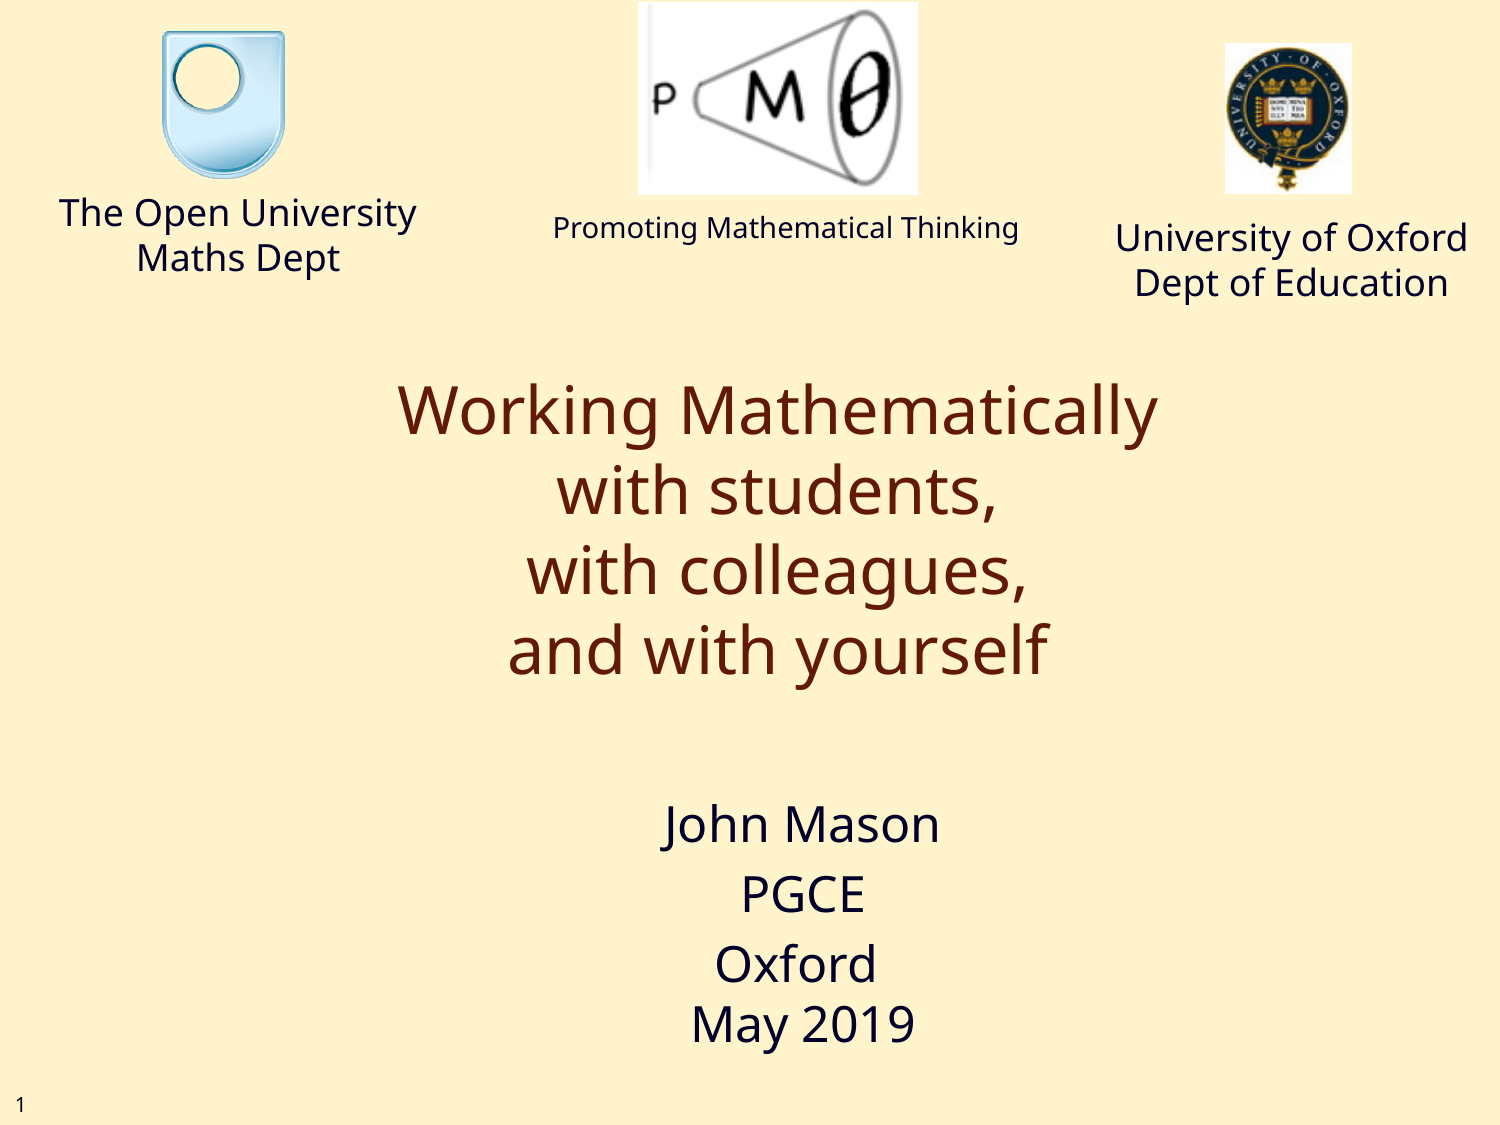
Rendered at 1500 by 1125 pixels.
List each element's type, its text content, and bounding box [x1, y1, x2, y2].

text_box John Mason PGCE Oxford May 2019 [590, 785, 1016, 1061]
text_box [48, 31, 1483, 312]
picture [638, 2, 919, 195]
title Working Mathematically with students, with colleagues, and with yourself [370, 359, 1187, 679]
